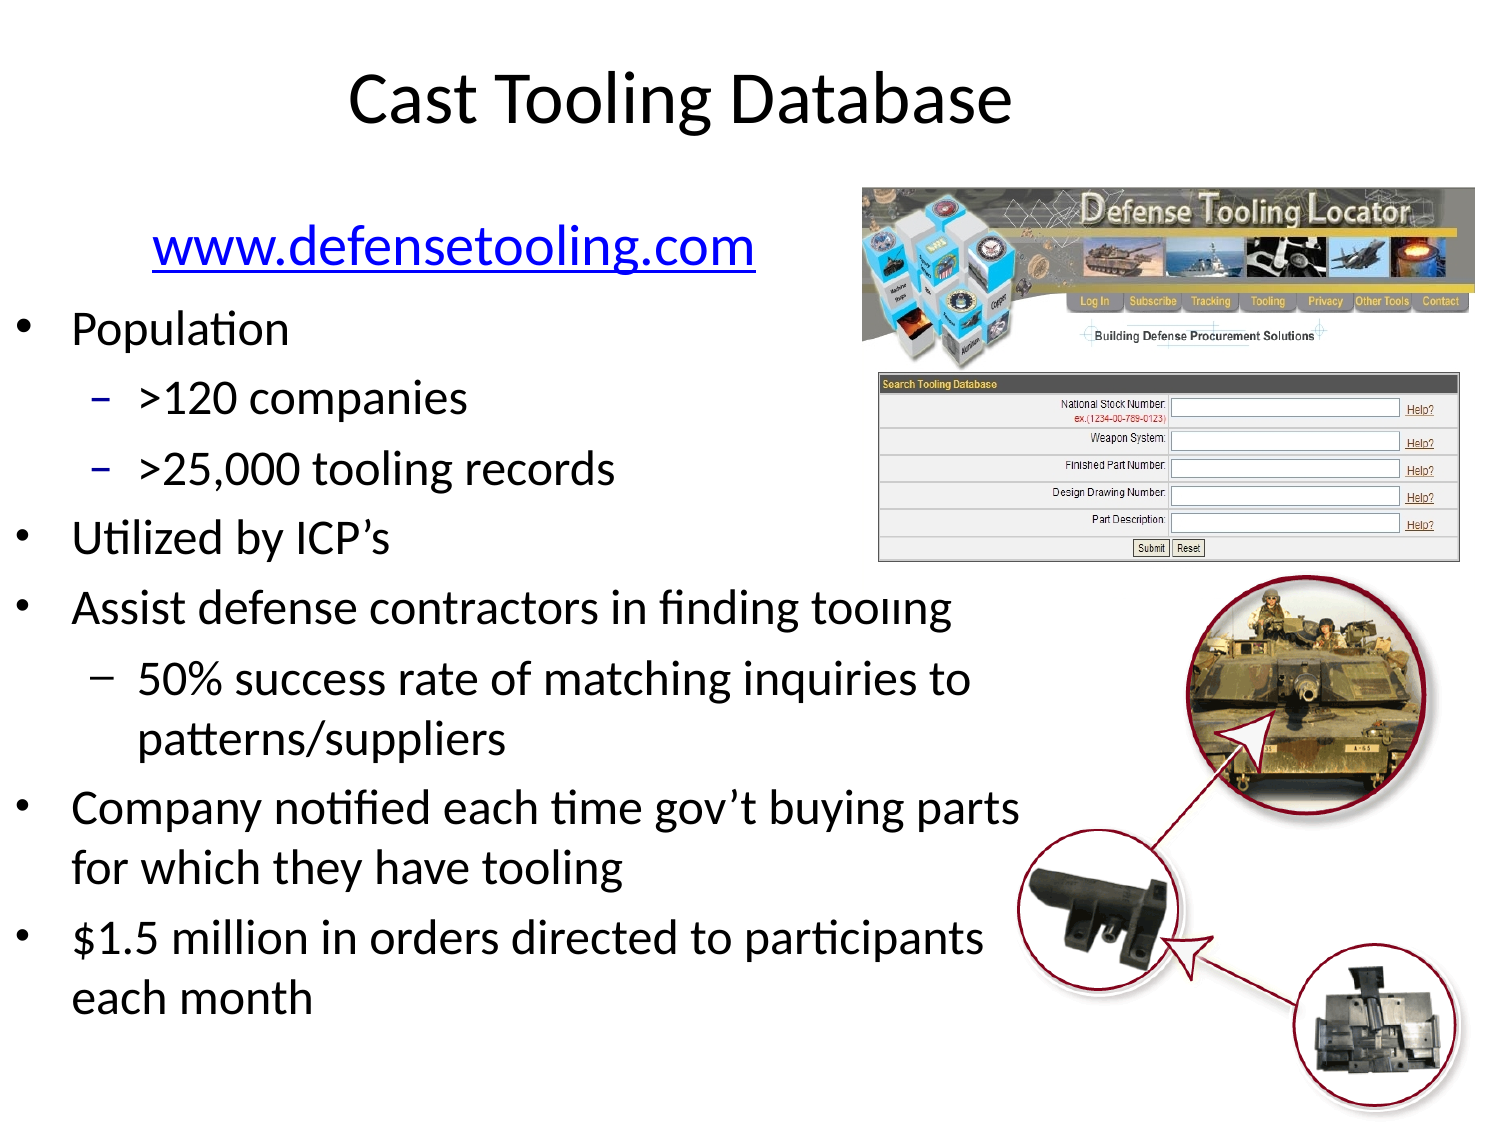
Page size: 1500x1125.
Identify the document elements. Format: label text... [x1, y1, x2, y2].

list Population >120 companies >25,000 tooling records Utilized by ICP’s Assist defense contractors in finding tooling 50% success rate of matching inquiries to patterns/suppliers Company notified each time gov’t buying parts for which they have tooling $1.5 million in orders directed to participants each month [0, 287, 997, 1113]
picture [862, 187, 1475, 599]
title Cast Tooling Database [43, 0, 1319, 188]
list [1002, 562, 1476, 1125]
text_box www.defensetooling.com [137, 200, 857, 330]
